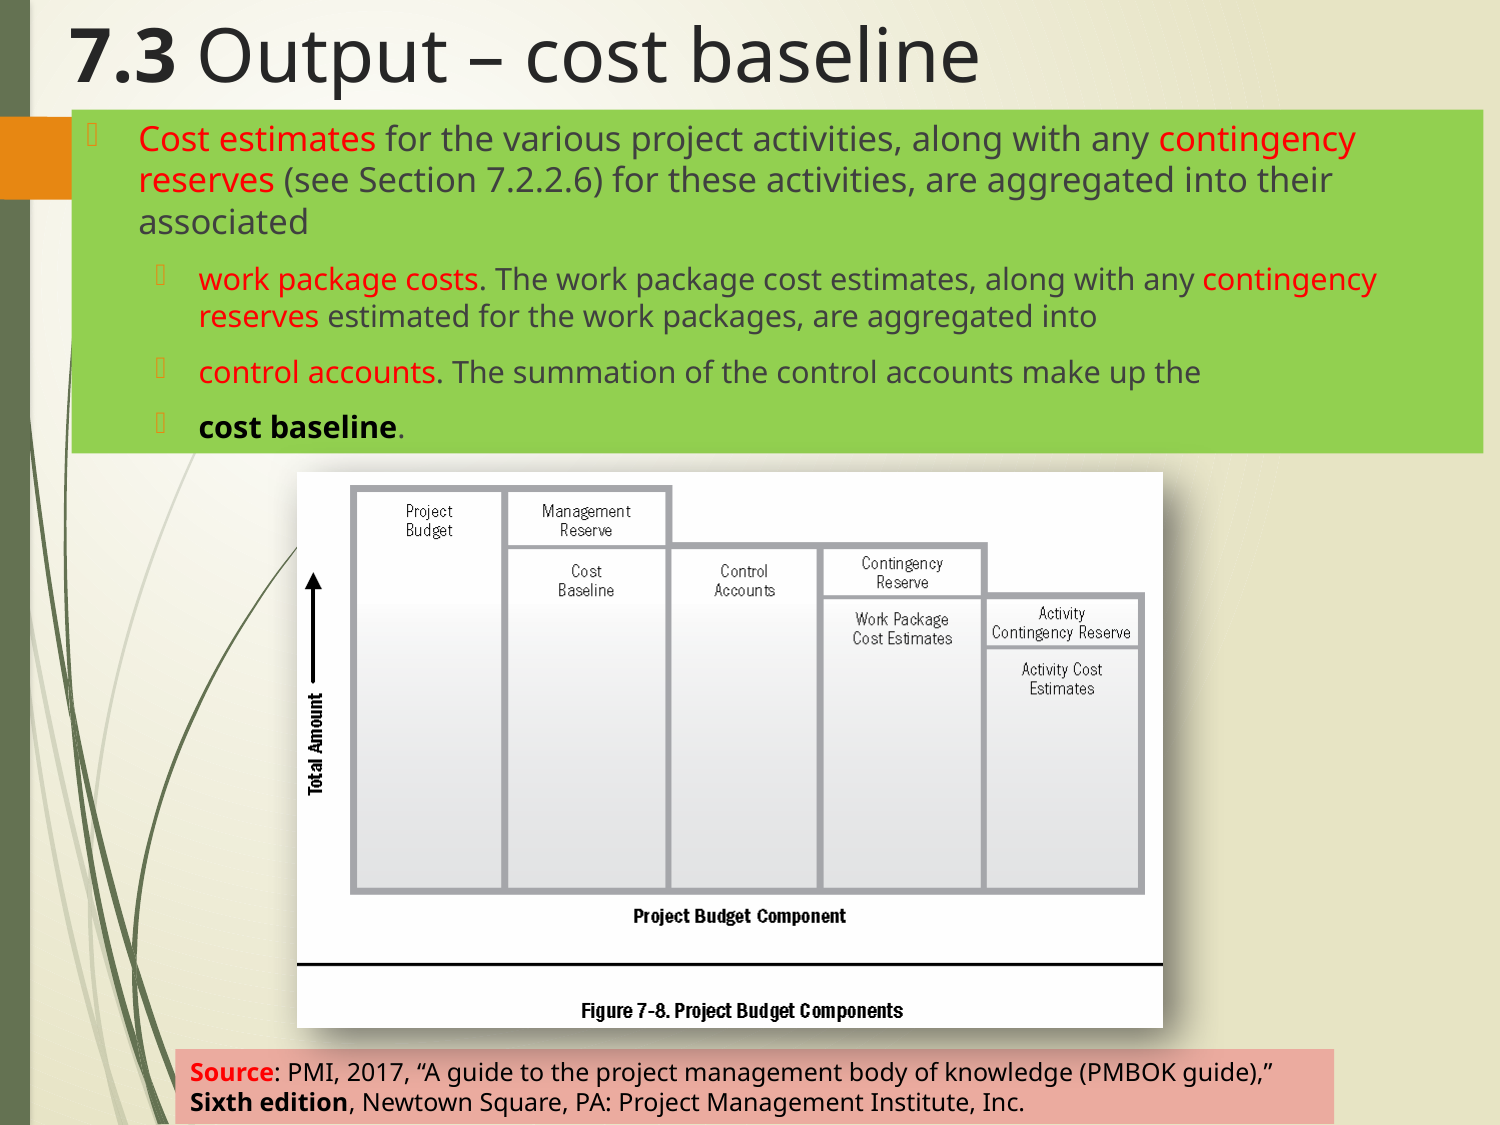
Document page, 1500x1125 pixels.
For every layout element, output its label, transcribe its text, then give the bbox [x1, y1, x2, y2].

list Cost estimates for the various project activities, along with any contingency reserves (see Section 7.2.2.6) for these activities, are aggregated into their associated work package costs. The work package cost estimates, along with any contingency reserves estimated for the work packages, are aggregated into control accounts. The summation of the control accounts make up the cost baseline. [71, 109, 1484, 454]
text_box Source: PMI, 2017, “A guide to the project management body of knowledge (PMBOK guide),” Sixth edition, Newtown Square, PA: Project Management Institute, Inc. [175, 1049, 1335, 1124]
picture [297, 472, 1164, 1029]
title 7.3 Output – cost baseline [54, 0, 1500, 110]
